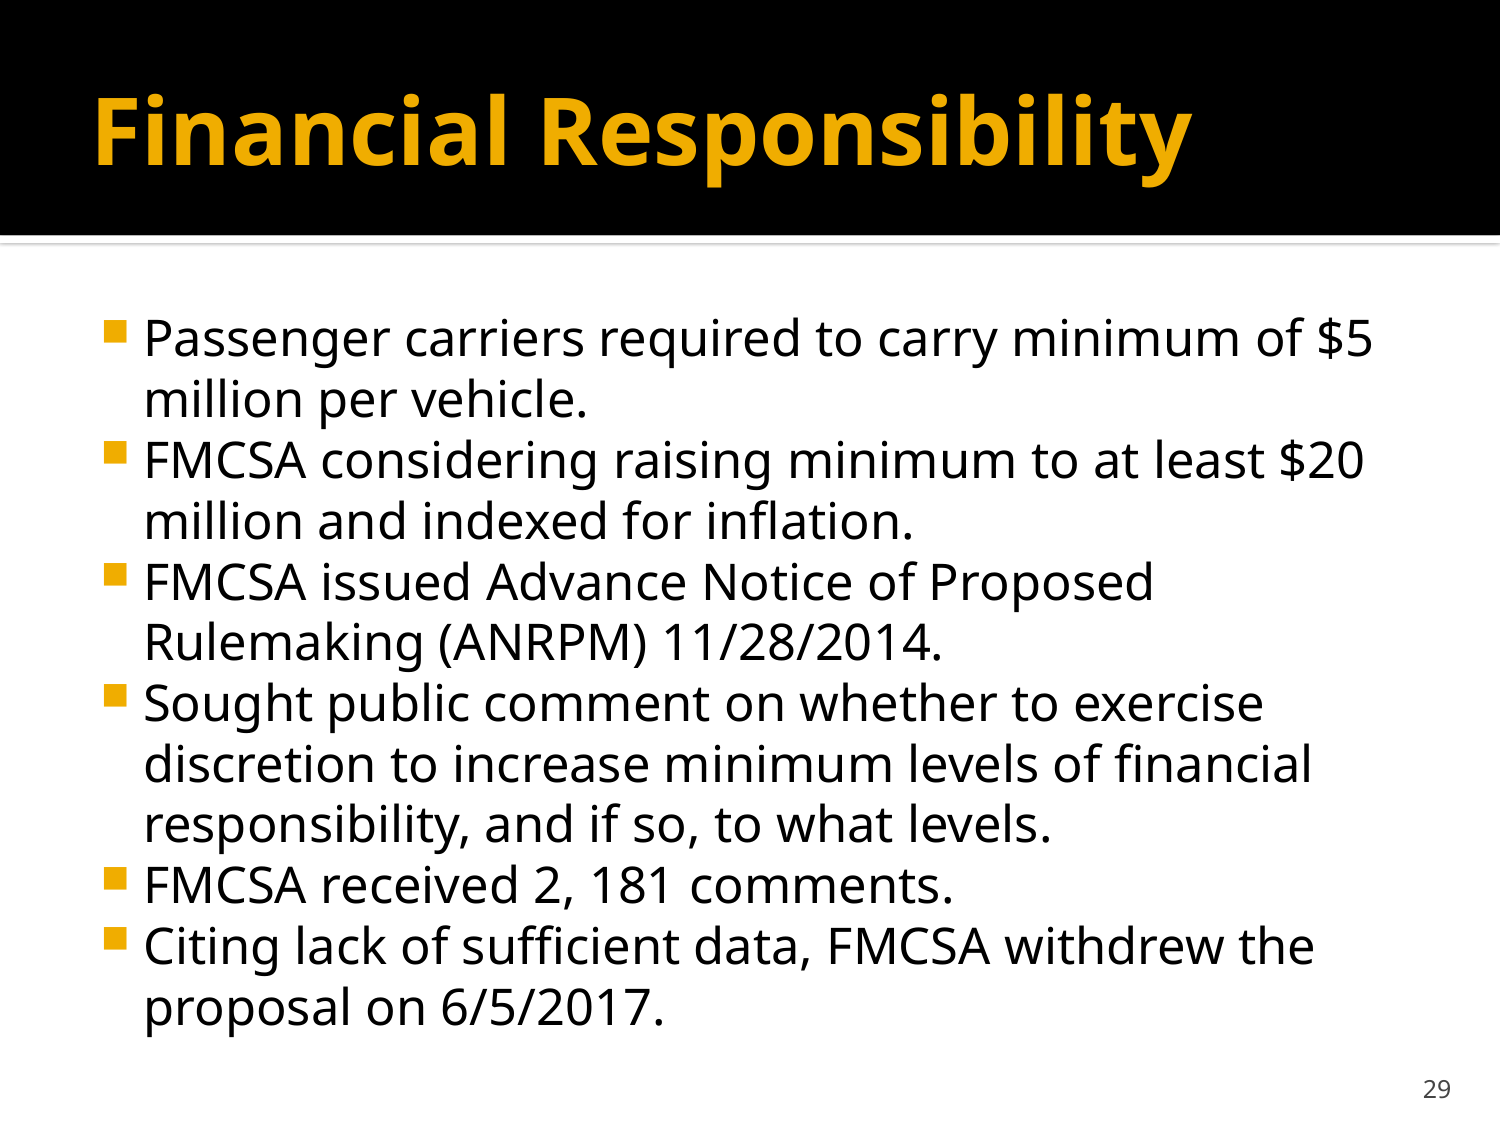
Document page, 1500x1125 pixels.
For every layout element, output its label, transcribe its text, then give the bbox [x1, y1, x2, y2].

list Passenger carriers required to carry minimum of $5 million per vehicle. FMCSA considering raising minimum to at least $20 million and indexed for inflation. FMCSA issued Advance Notice of Proposed Rulemaking (ANRPM) 11/28/2014. Sought public comment on whether to exercise discretion to increase minimum levels of financial responsibility, and if so, to what levels. FMCSA received 2, 181 comments. Citing lack of sufficient data, FMCSA withdrew the proposal on 6/5/2017. [75, 291, 1425, 1050]
slide_number 29 [1345, 1062, 1467, 1108]
title Financial Responsibility [75, 25, 1425, 231]
